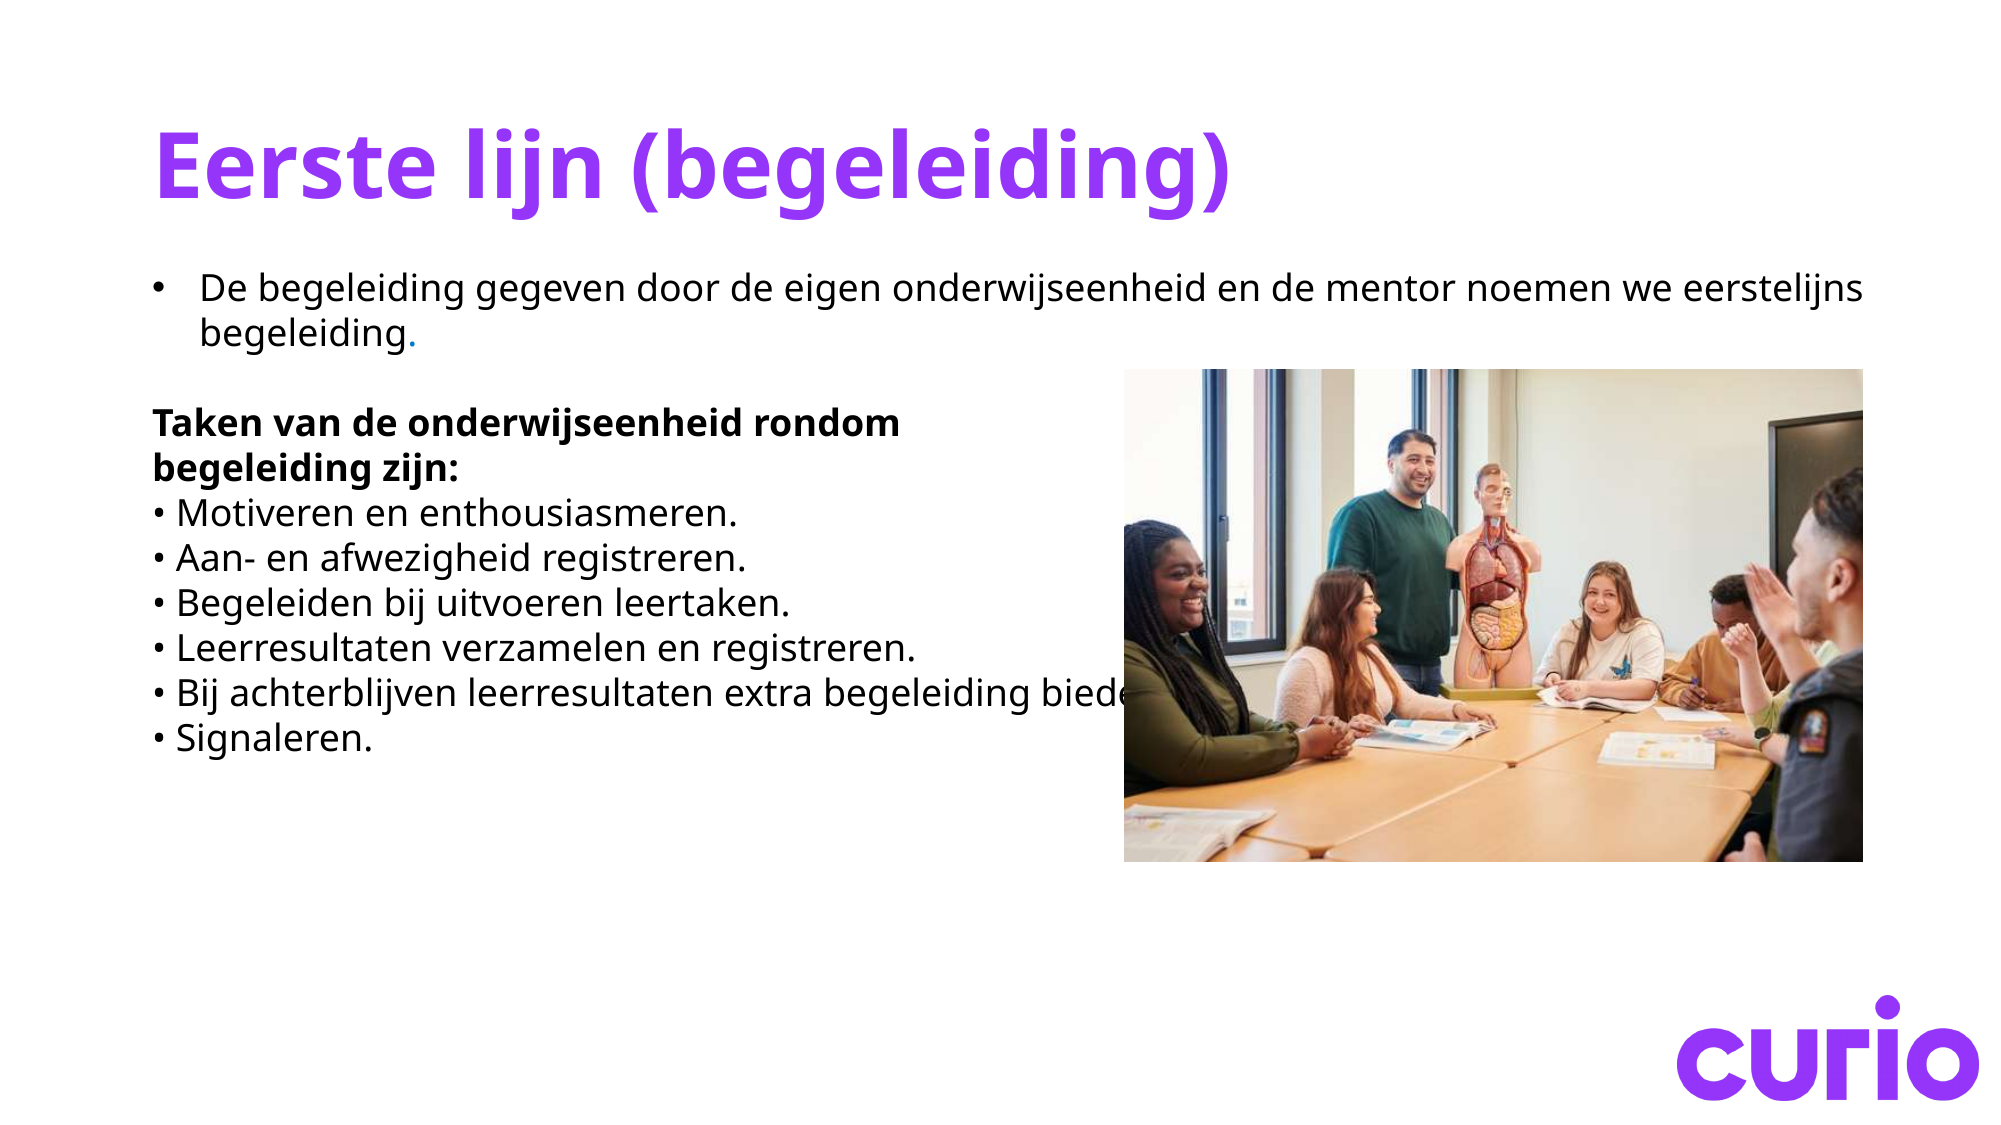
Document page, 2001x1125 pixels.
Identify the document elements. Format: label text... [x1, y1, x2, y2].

title Eerste lijn (begeleiding) [137, 59, 1863, 256]
text_box De begeleiding gegeven door de eigen onderwijseenheid en de mentor noemen we eerstelijns begeleiding. Taken van de onderwijseenheid rondom begeleiding zijn: • Motiveren en enthousiasmeren. • Aan- en afwezigheid registreren. • Begeleiden bij uitvoeren leertaken. • Leerresultaten verzamelen en registreren. • Bij achterblijven leerresultaten extra begeleiding bieden. • Signaleren. [137, 256, 1917, 812]
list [1676, 995, 1979, 1102]
picture [1124, 368, 1863, 862]
